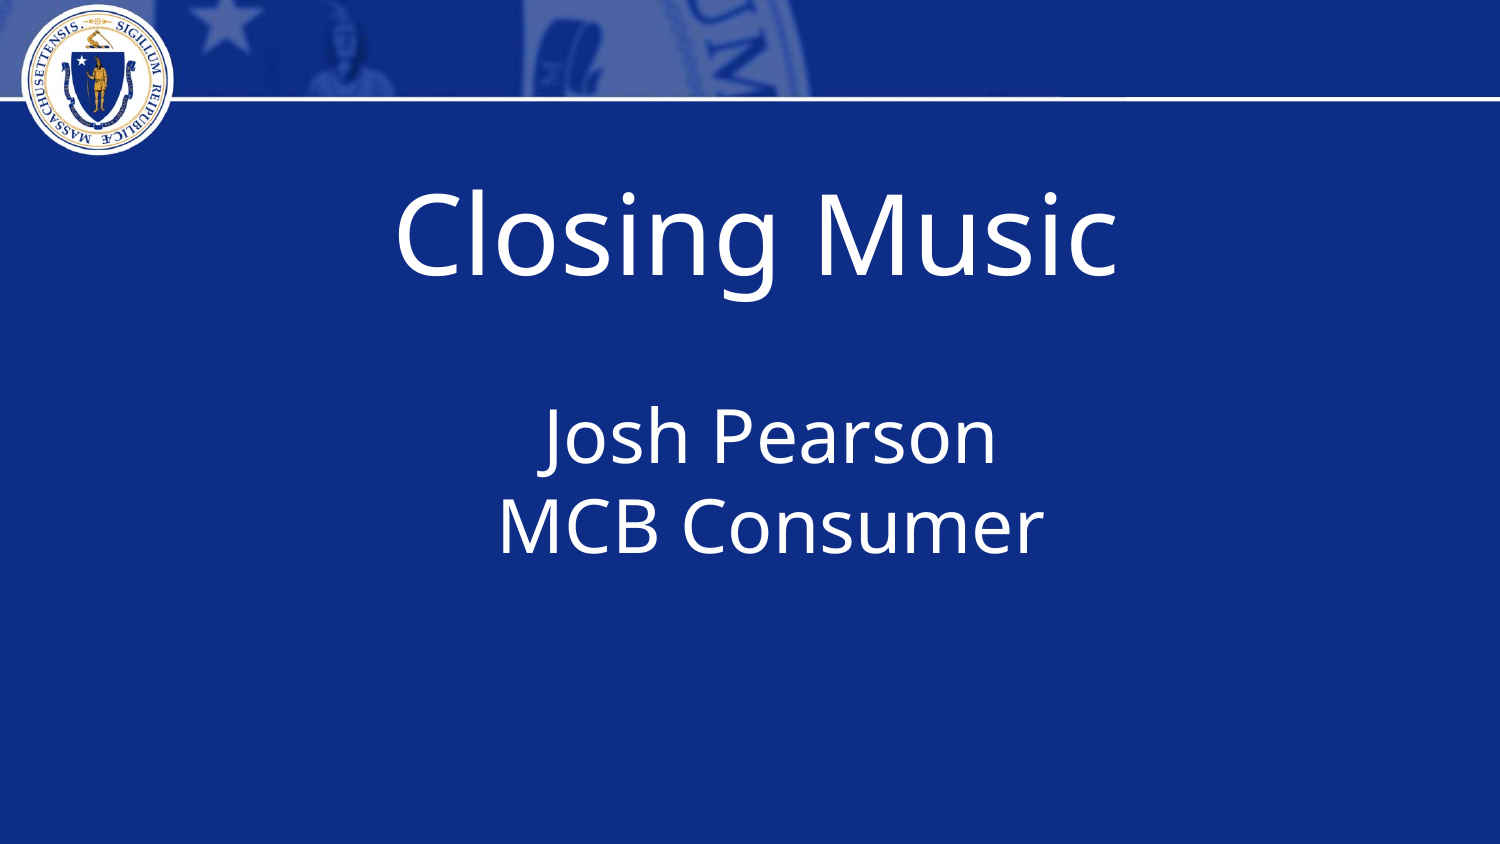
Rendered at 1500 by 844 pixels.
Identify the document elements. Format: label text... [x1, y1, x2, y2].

picture [0, 0, 1500, 844]
text_box Closing Music Josh Pearson MCB Consumer [143, 155, 1399, 666]
